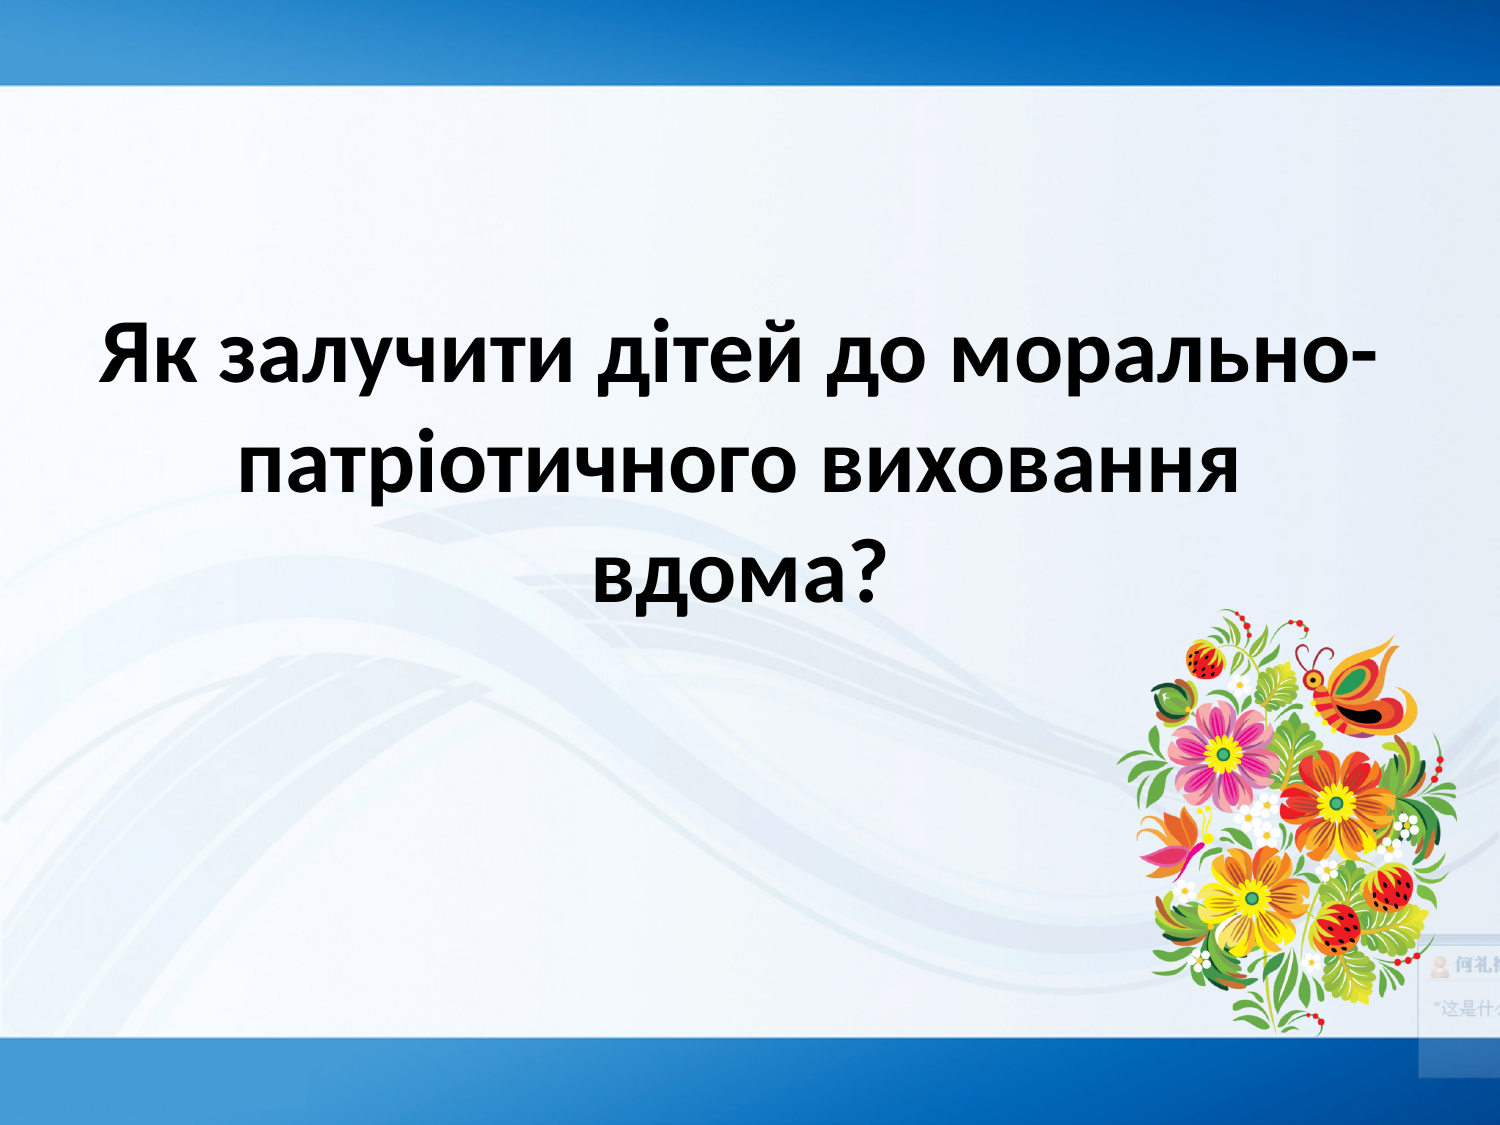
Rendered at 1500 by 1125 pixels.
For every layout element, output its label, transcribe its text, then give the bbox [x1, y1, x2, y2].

picture [0, 0, 1500, 1125]
list [74, 262, 1426, 1006]
title Як залучити дітей до морально-патріотичного виховання вдома? [64, 255, 1416, 656]
